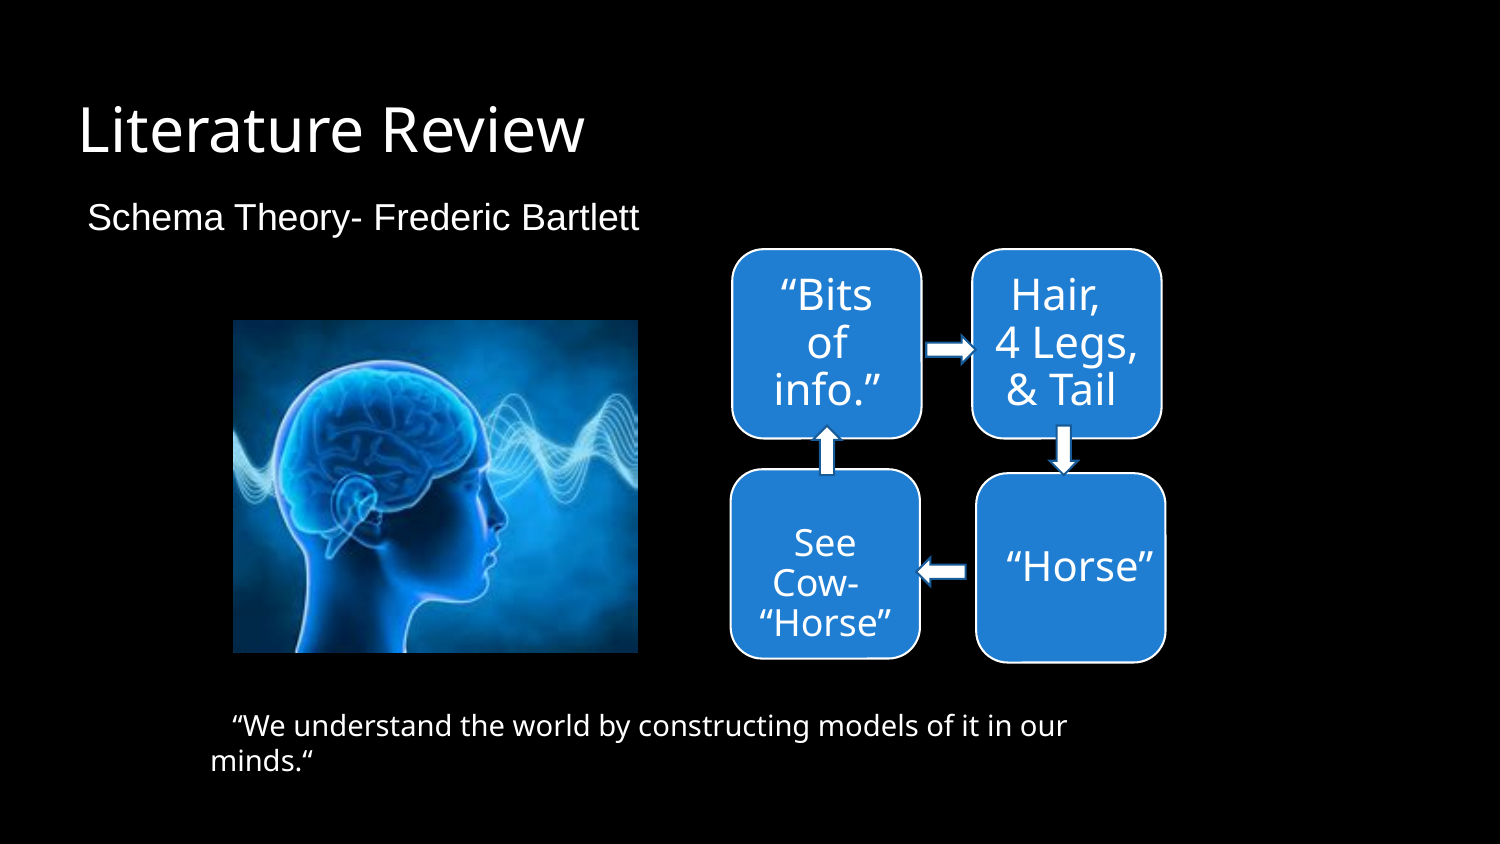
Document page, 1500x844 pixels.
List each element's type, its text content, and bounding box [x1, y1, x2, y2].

text_box “We understand the world by constructing models of it in our minds.“ [198, 701, 1165, 783]
text_box Literature Review [66, 84, 779, 171]
picture [233, 320, 501, 653]
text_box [501, 215, 1175, 702]
text_box Schema Theory- Frederic Bartlett [75, 187, 1401, 324]
